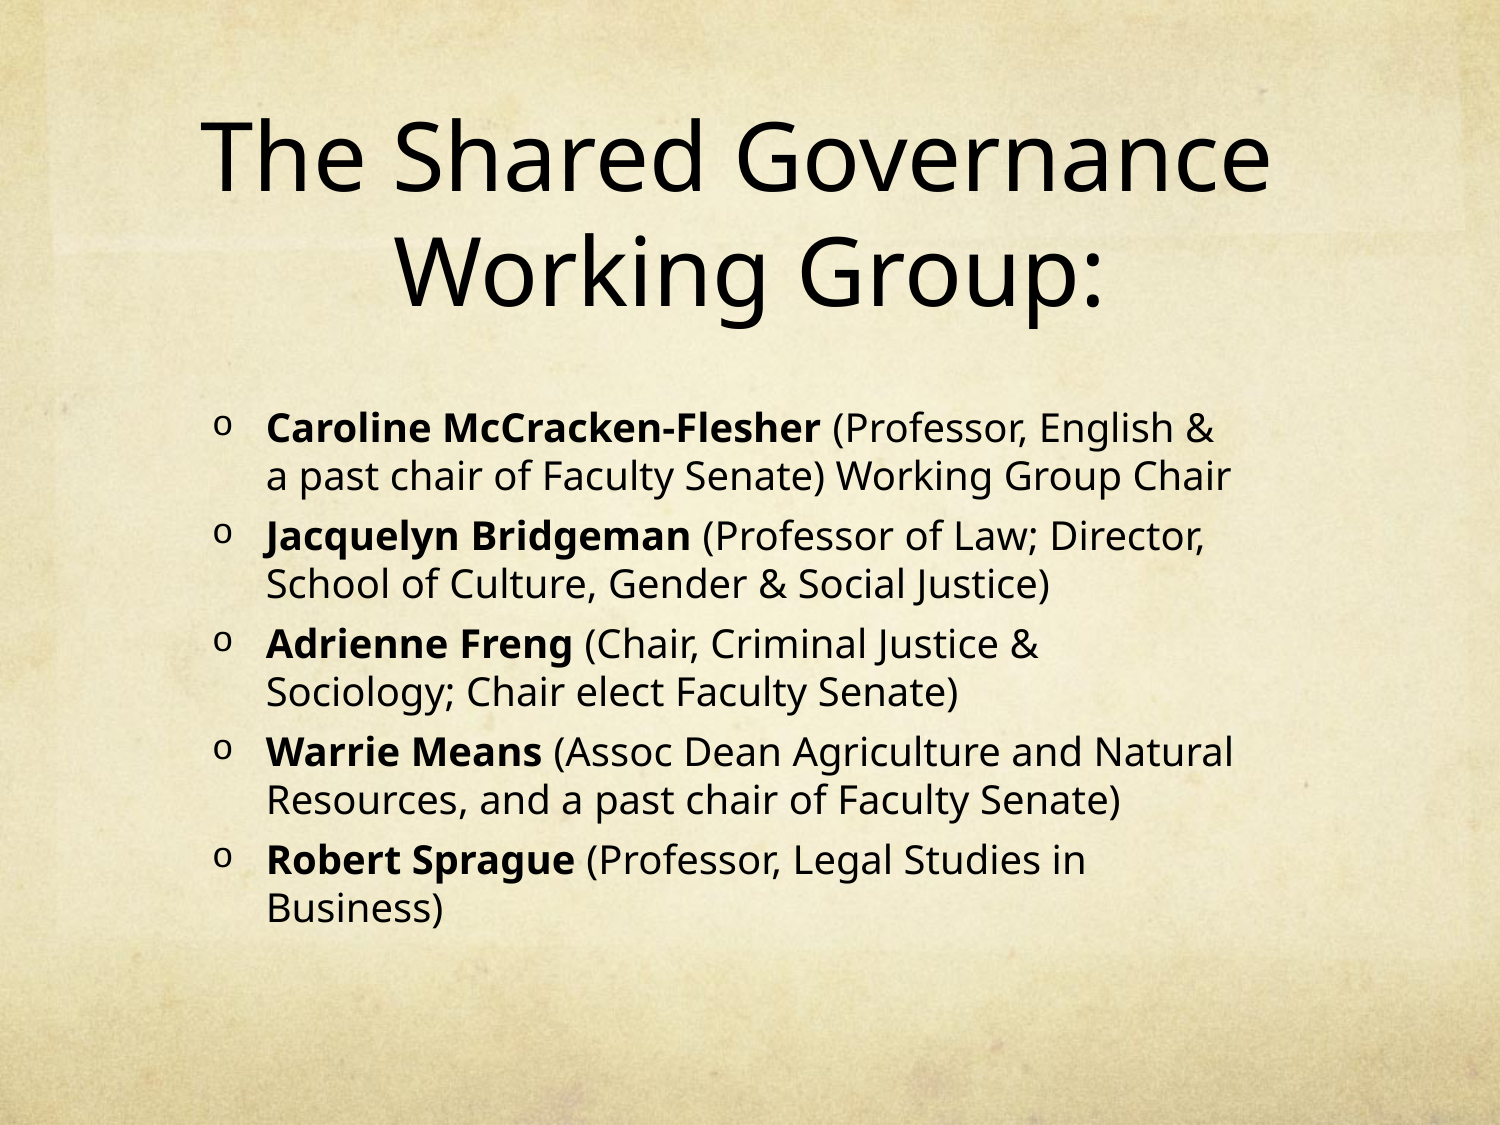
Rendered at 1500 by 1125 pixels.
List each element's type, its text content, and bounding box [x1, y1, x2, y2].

list Caroline McCracken-Flesher (Professor, English & a past chair of Faculty Senate) Working Group Chair Jacquelyn Bridgeman (Professor of Law; Director, School of Culture, Gender & Social Justice) Adrienne Freng (Chair, Criminal Justice & Sociology; Chair elect Faculty Senate) Warrie Means (Assoc Dean Agriculture and Natural Resources, and a past chair of Faculty Senate) Robert Sprague (Professor, Legal Studies in Business) [53, 394, 1253, 1061]
picture [0, 0, 1500, 1125]
title The Shared Governance Working Group: [150, 197, 1350, 340]
